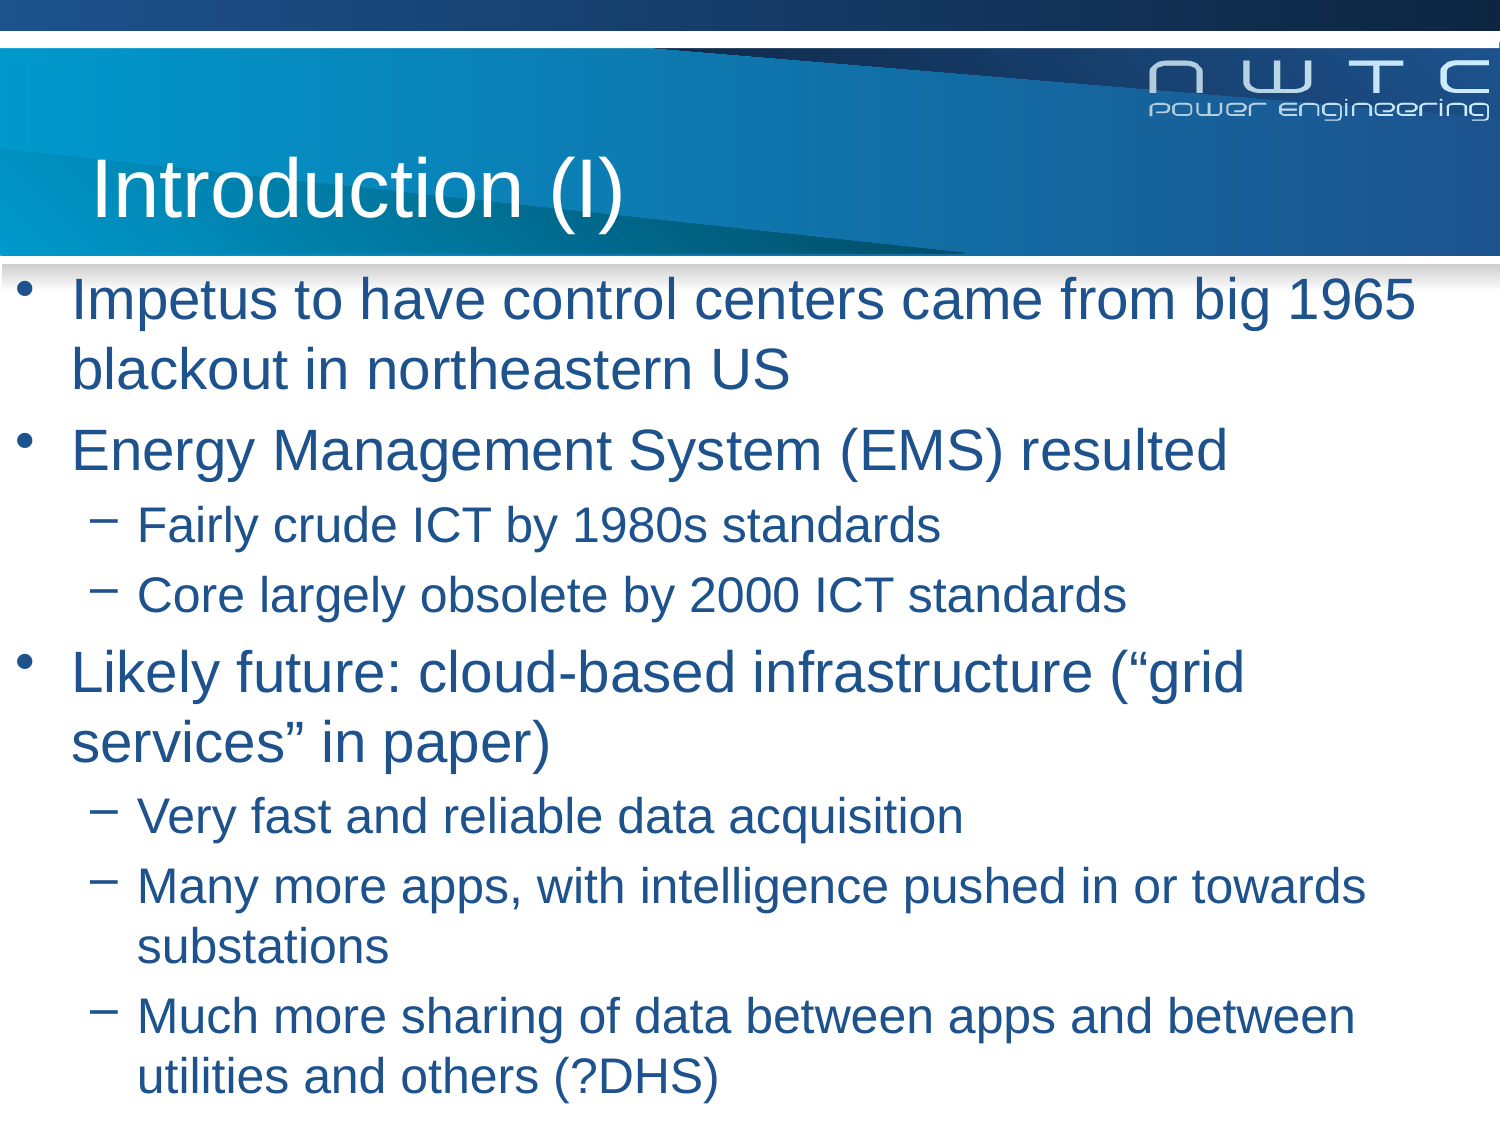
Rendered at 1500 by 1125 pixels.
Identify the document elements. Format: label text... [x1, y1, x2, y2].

picture [1149, 60, 1489, 121]
list Impetus to have control centers came from big 1965 blackout in northeastern US Energy Management System (EMS) resulted Fairly crude ICT by 1980s standards Core largely obsolete by 2000 ICT standards Likely future: cloud-based infrastructure (“grid services” in paper) Very fast and reliable data acquisition Many more apps, with intelligence pushed in or towards substations Much more sharing of data between apps and between utilities and others (?DHS) [0, 253, 1500, 1125]
title Introduction (I) [75, 112, 1163, 253]
